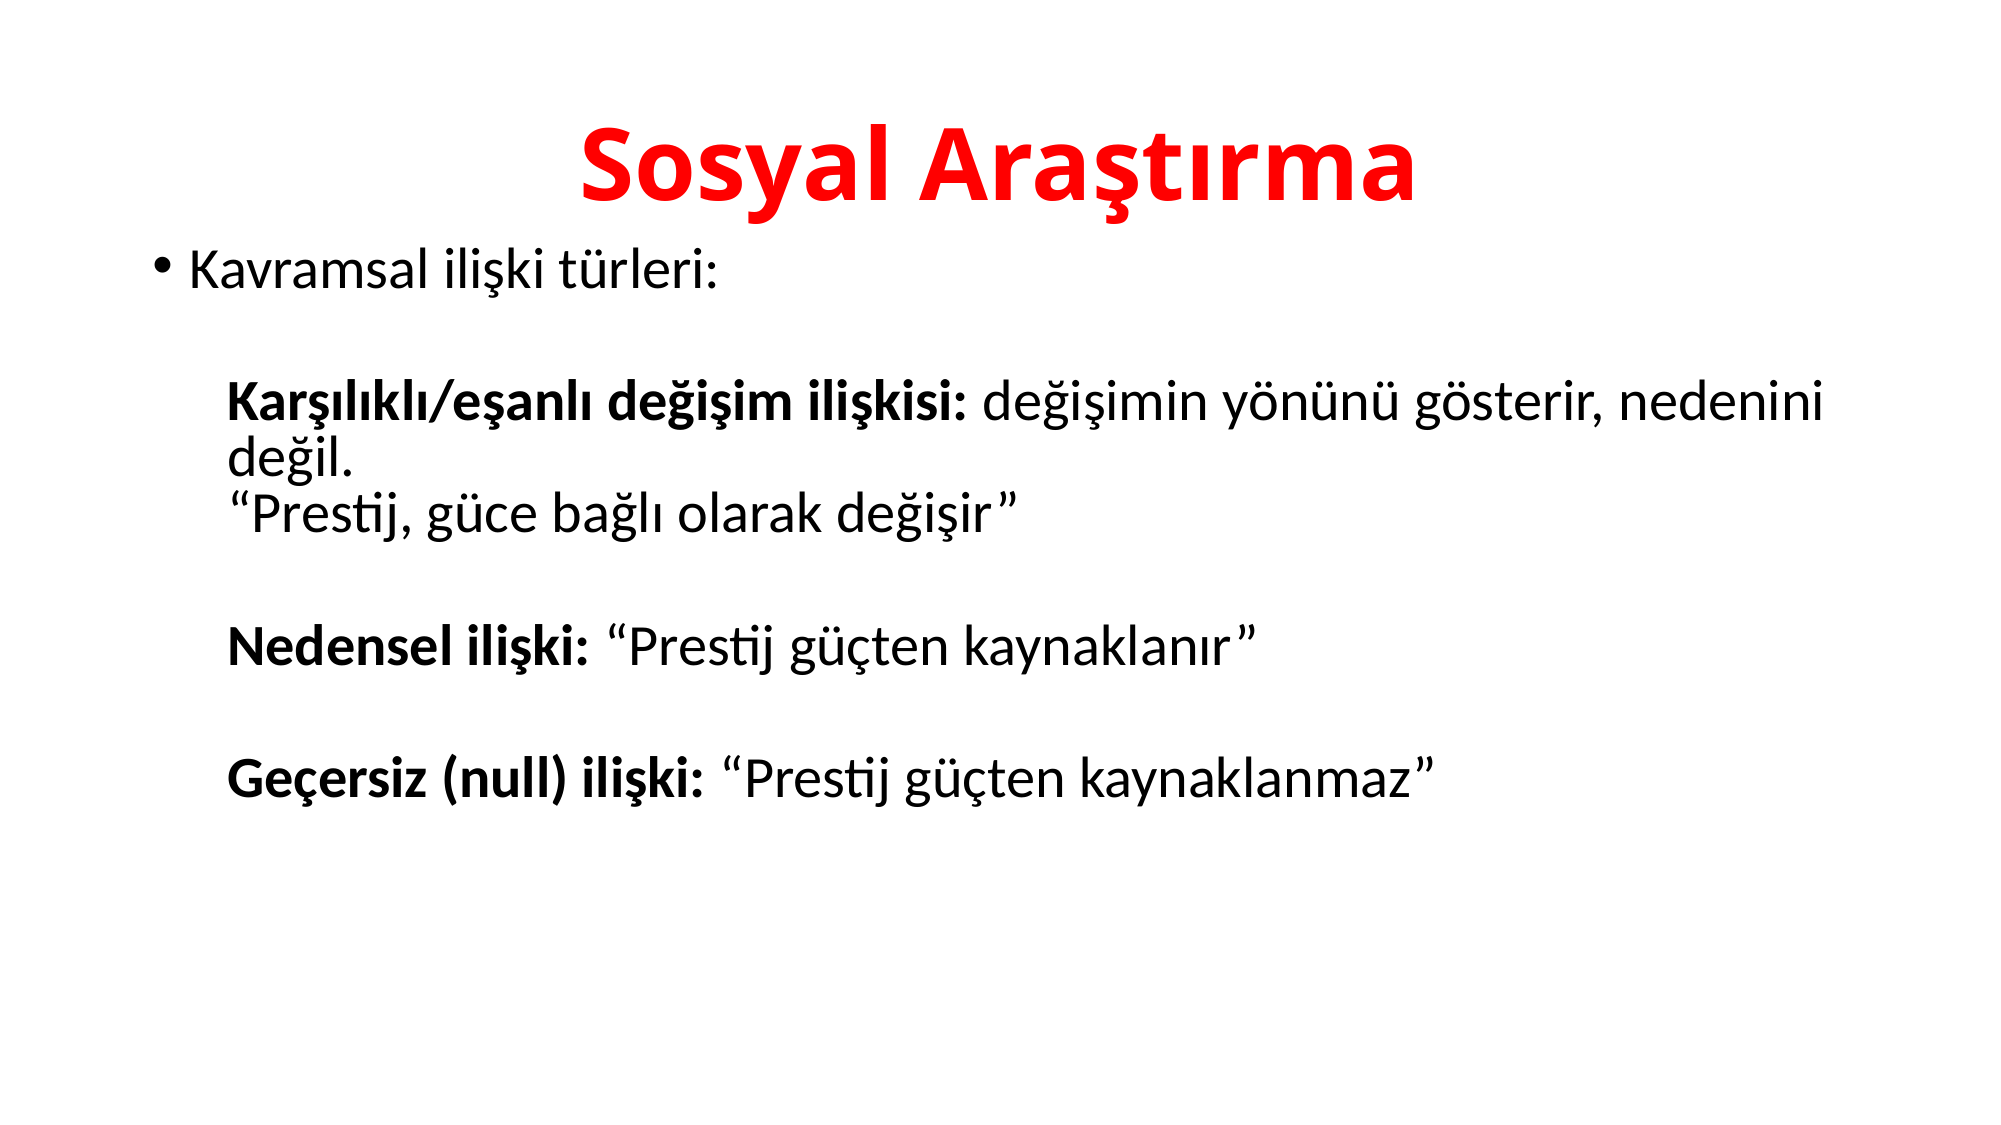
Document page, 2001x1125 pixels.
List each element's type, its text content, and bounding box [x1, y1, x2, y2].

list Kavramsal ilişki türleri: Karşılıklı/eşanlı değişim ilişkisi: değişimin yönünü gösterir, nedenini değil. “Prestij, güce bağlı olarak değişir” Nedensel ilişki: “Prestij güçten kaynaklanır” Geçersiz (null) ilişki: “Prestij güçten kaynaklanmaz” [137, 235, 1965, 1076]
title Sosyal Araştırma [137, 59, 1863, 235]
